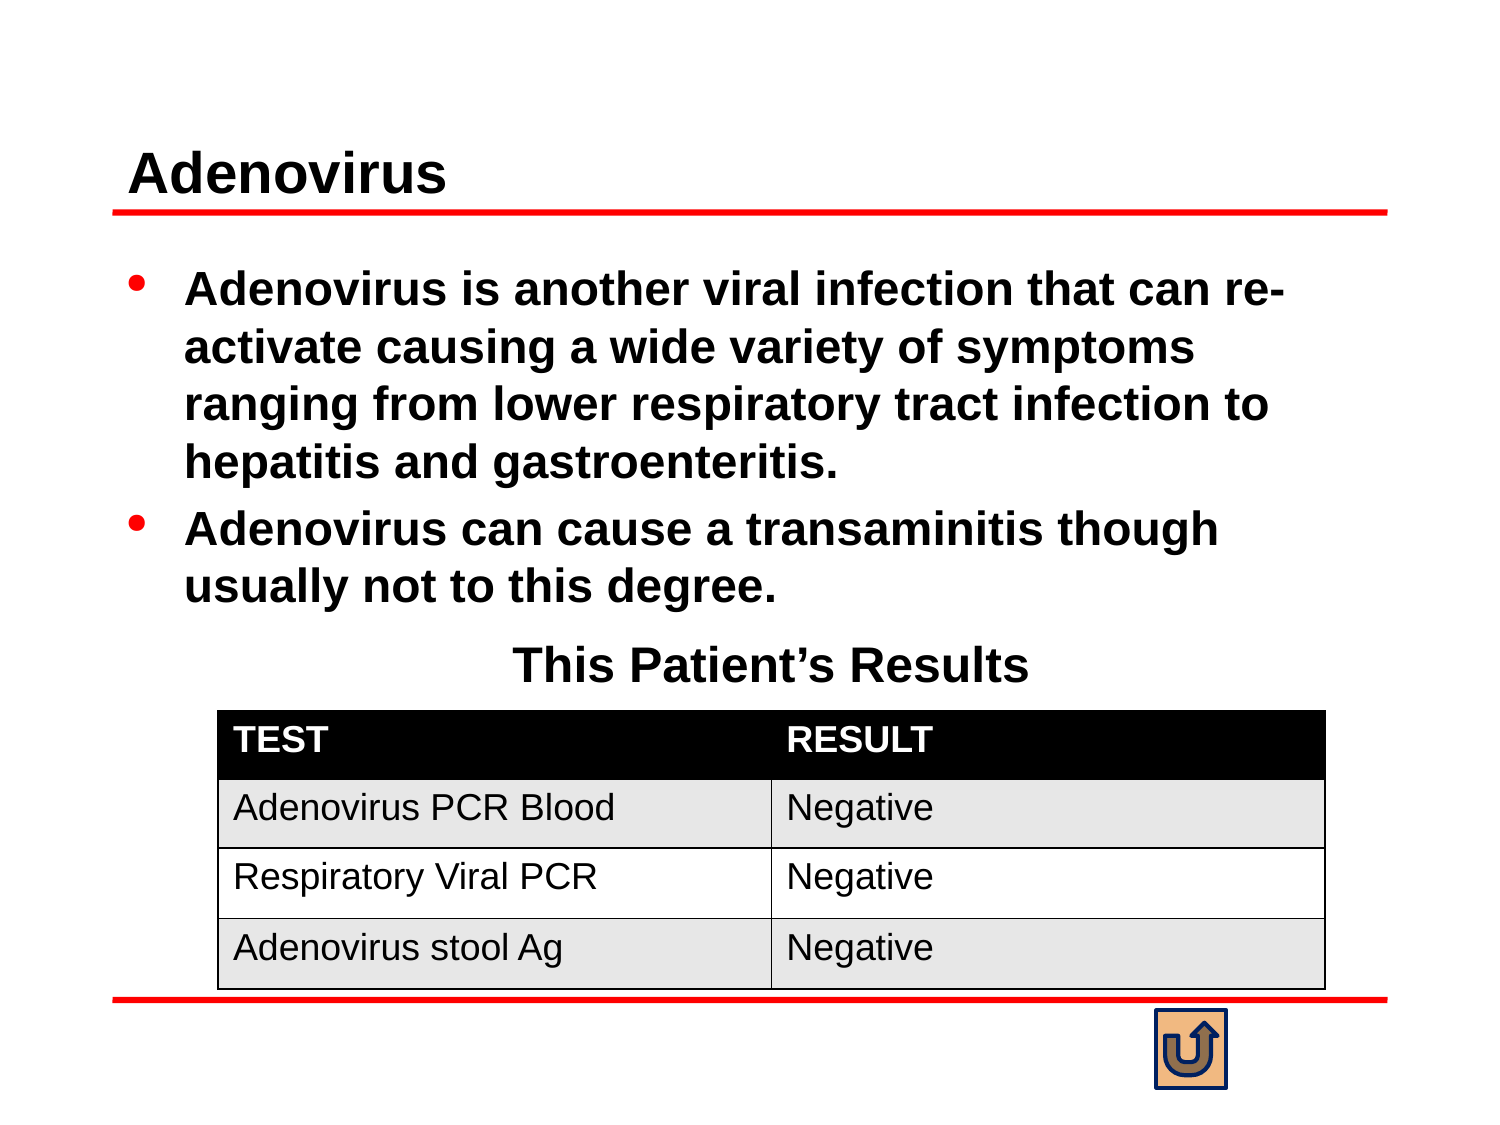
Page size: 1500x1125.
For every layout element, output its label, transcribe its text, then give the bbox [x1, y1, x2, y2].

table_cell Adenovirus PCR Blood [219, 780, 771, 847]
list Adenovirus is another viral infection that can re-activate causing a wide variety of symptoms ranging from lower respiratory tract infection to hepatitis and gastroenteritis. Adenovirus can cause a transaminitis though usually not to this degree. [112, 249, 1388, 1001]
table_cell Negative [772, 919, 1324, 988]
table_header RESULT [772, 712, 1324, 779]
table_cell Negative [772, 780, 1324, 847]
table_cell Adenovirus stool Ag [219, 919, 771, 988]
table_header TEST [219, 712, 771, 779]
text_box [1154, 1008, 1228, 1090]
table_cell Negative [772, 849, 1324, 918]
text_box This Patient’s Results [497, 624, 1046, 700]
title Adenovirus [112, 62, 1388, 213]
table_cell Respiratory Viral PCR [219, 849, 771, 918]
